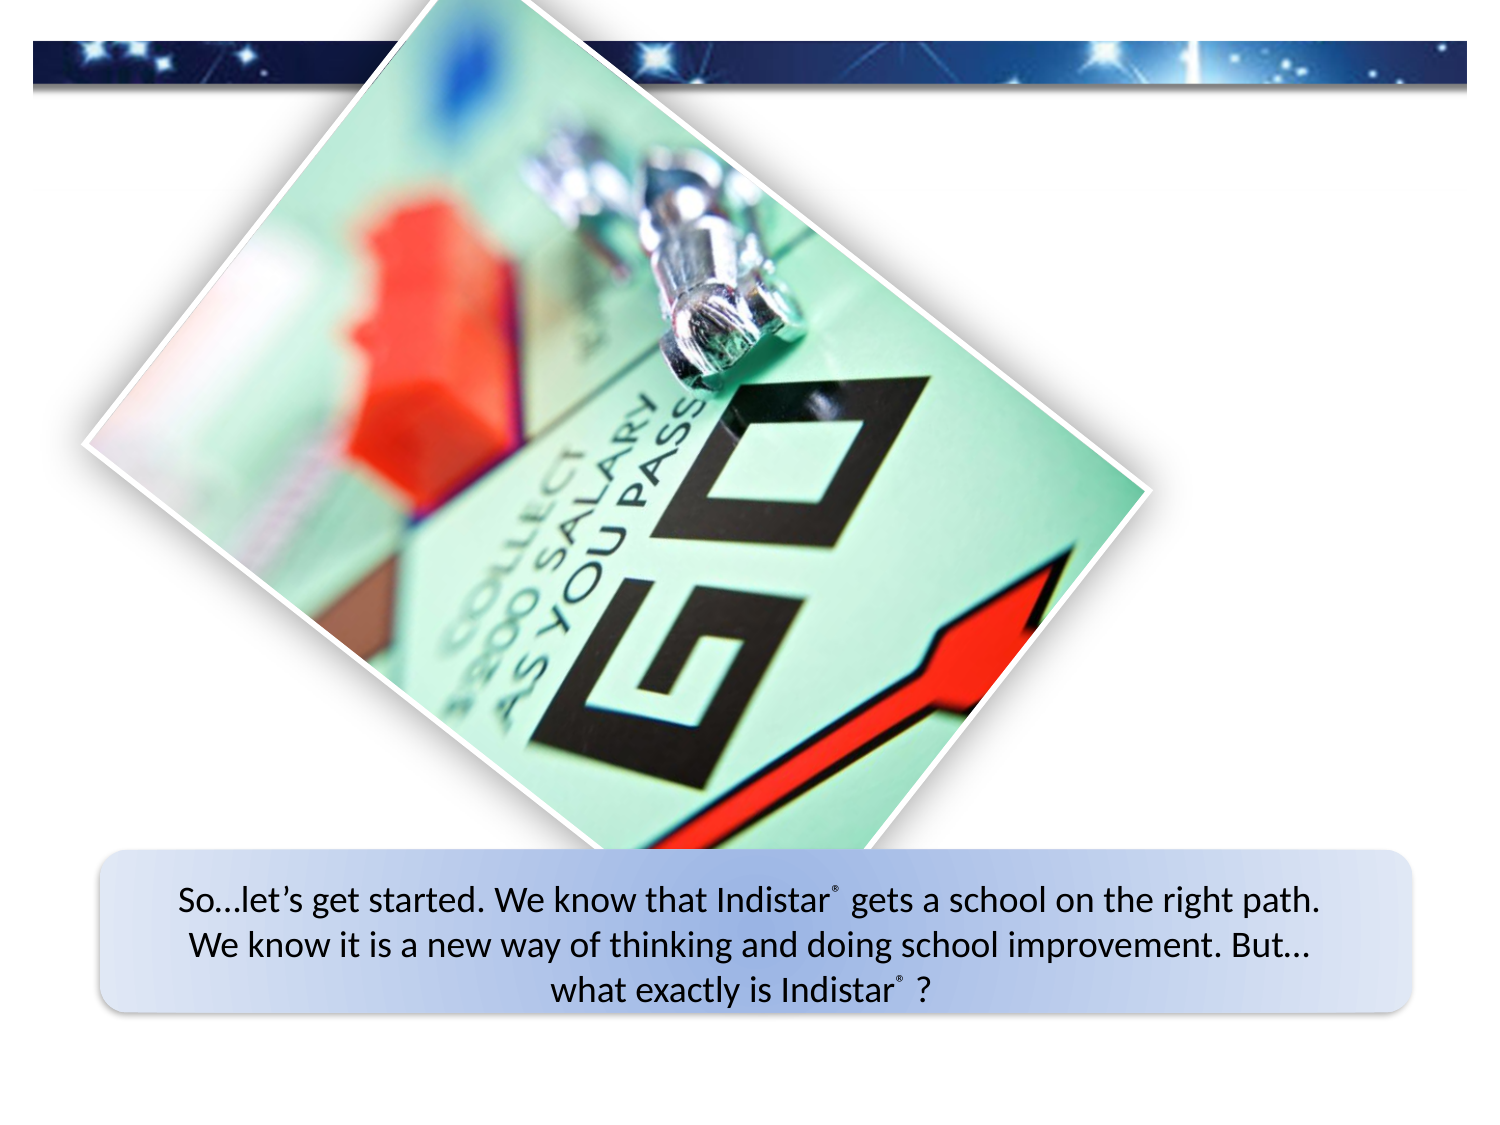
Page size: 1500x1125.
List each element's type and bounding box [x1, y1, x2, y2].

picture [0, 0, 1500, 1125]
list [308, 37, 926, 898]
